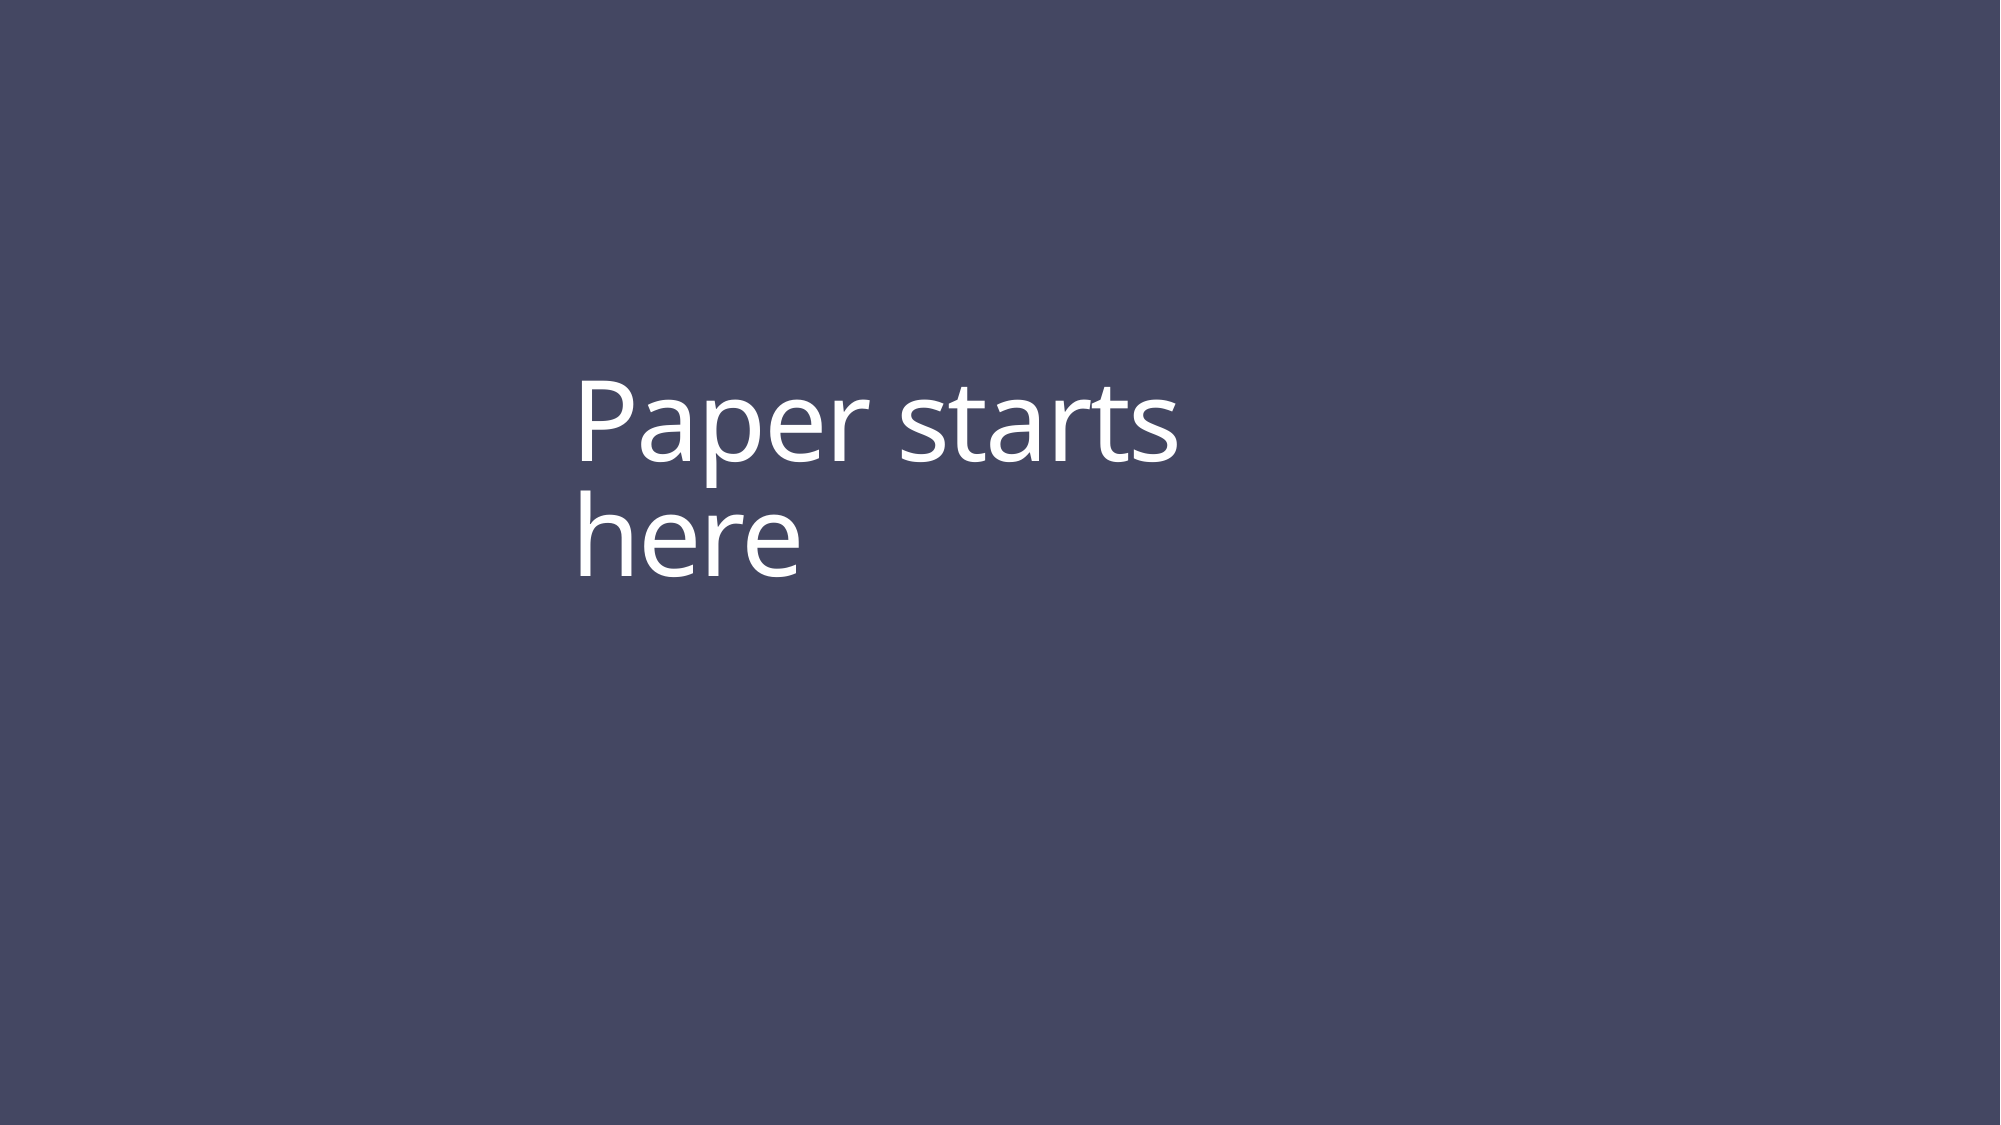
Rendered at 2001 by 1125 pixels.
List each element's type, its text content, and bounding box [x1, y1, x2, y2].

title Paper starts here [556, 348, 1419, 621]
